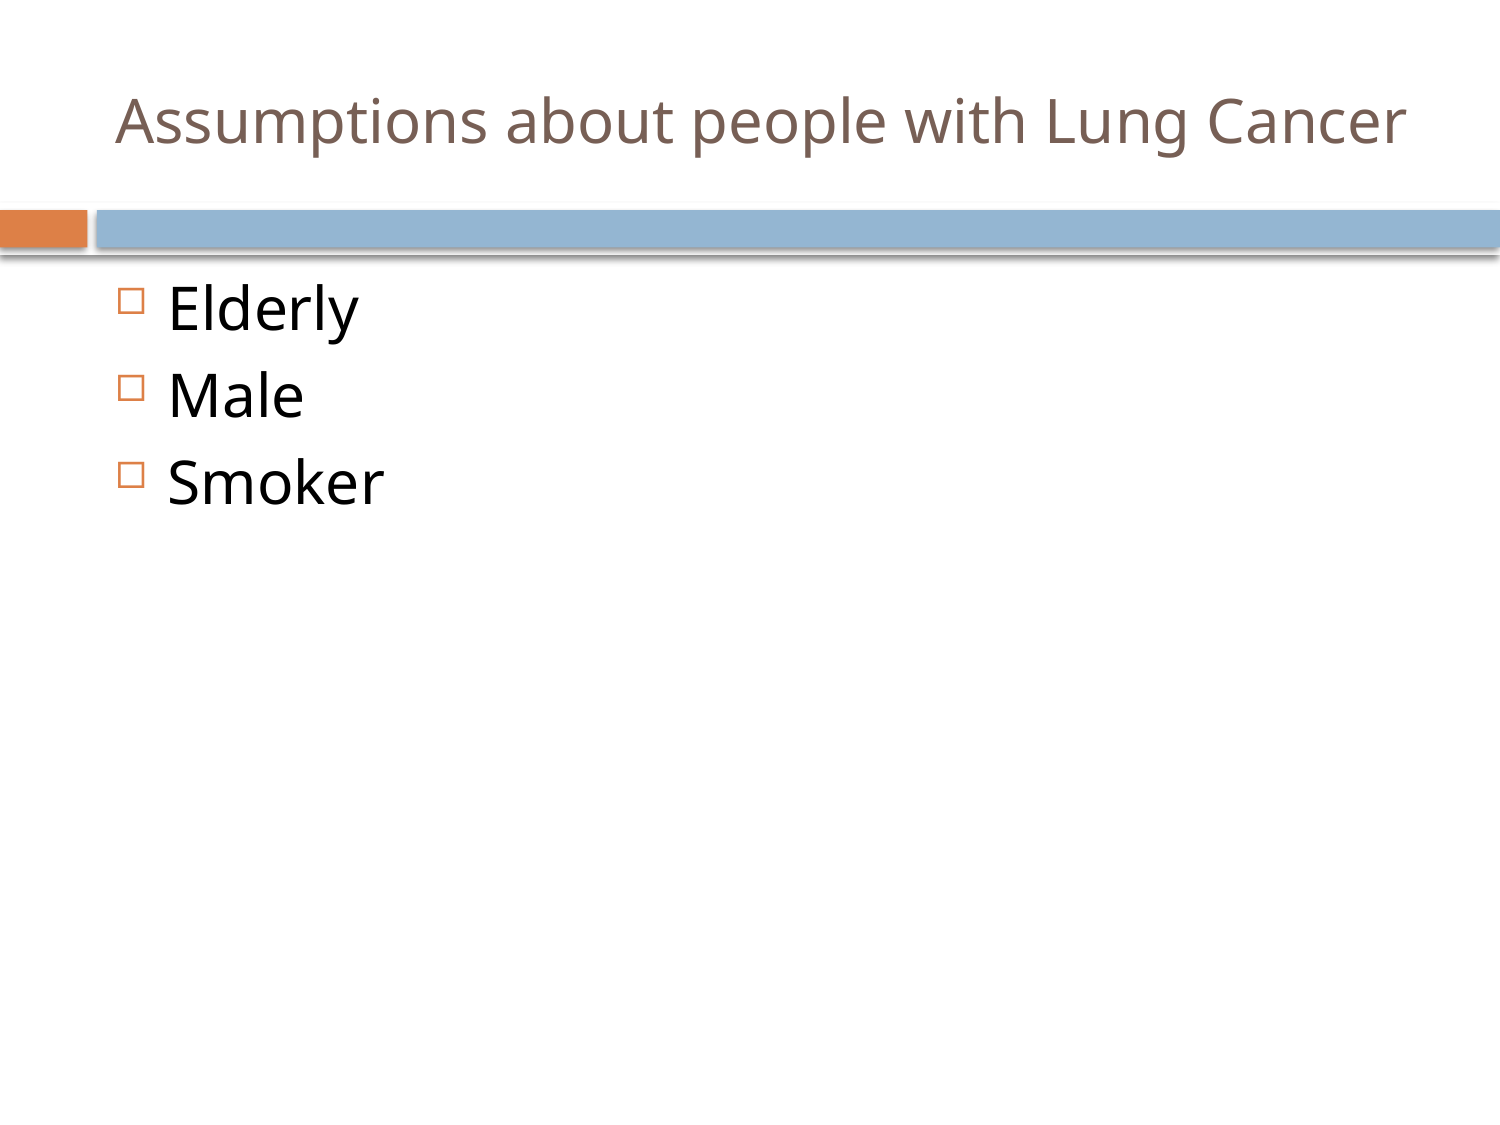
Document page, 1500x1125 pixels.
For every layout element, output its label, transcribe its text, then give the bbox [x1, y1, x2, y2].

list Elderly Male Smoker [100, 262, 1438, 1000]
title Assumptions about people with Lung Cancer [100, 37, 1438, 200]
